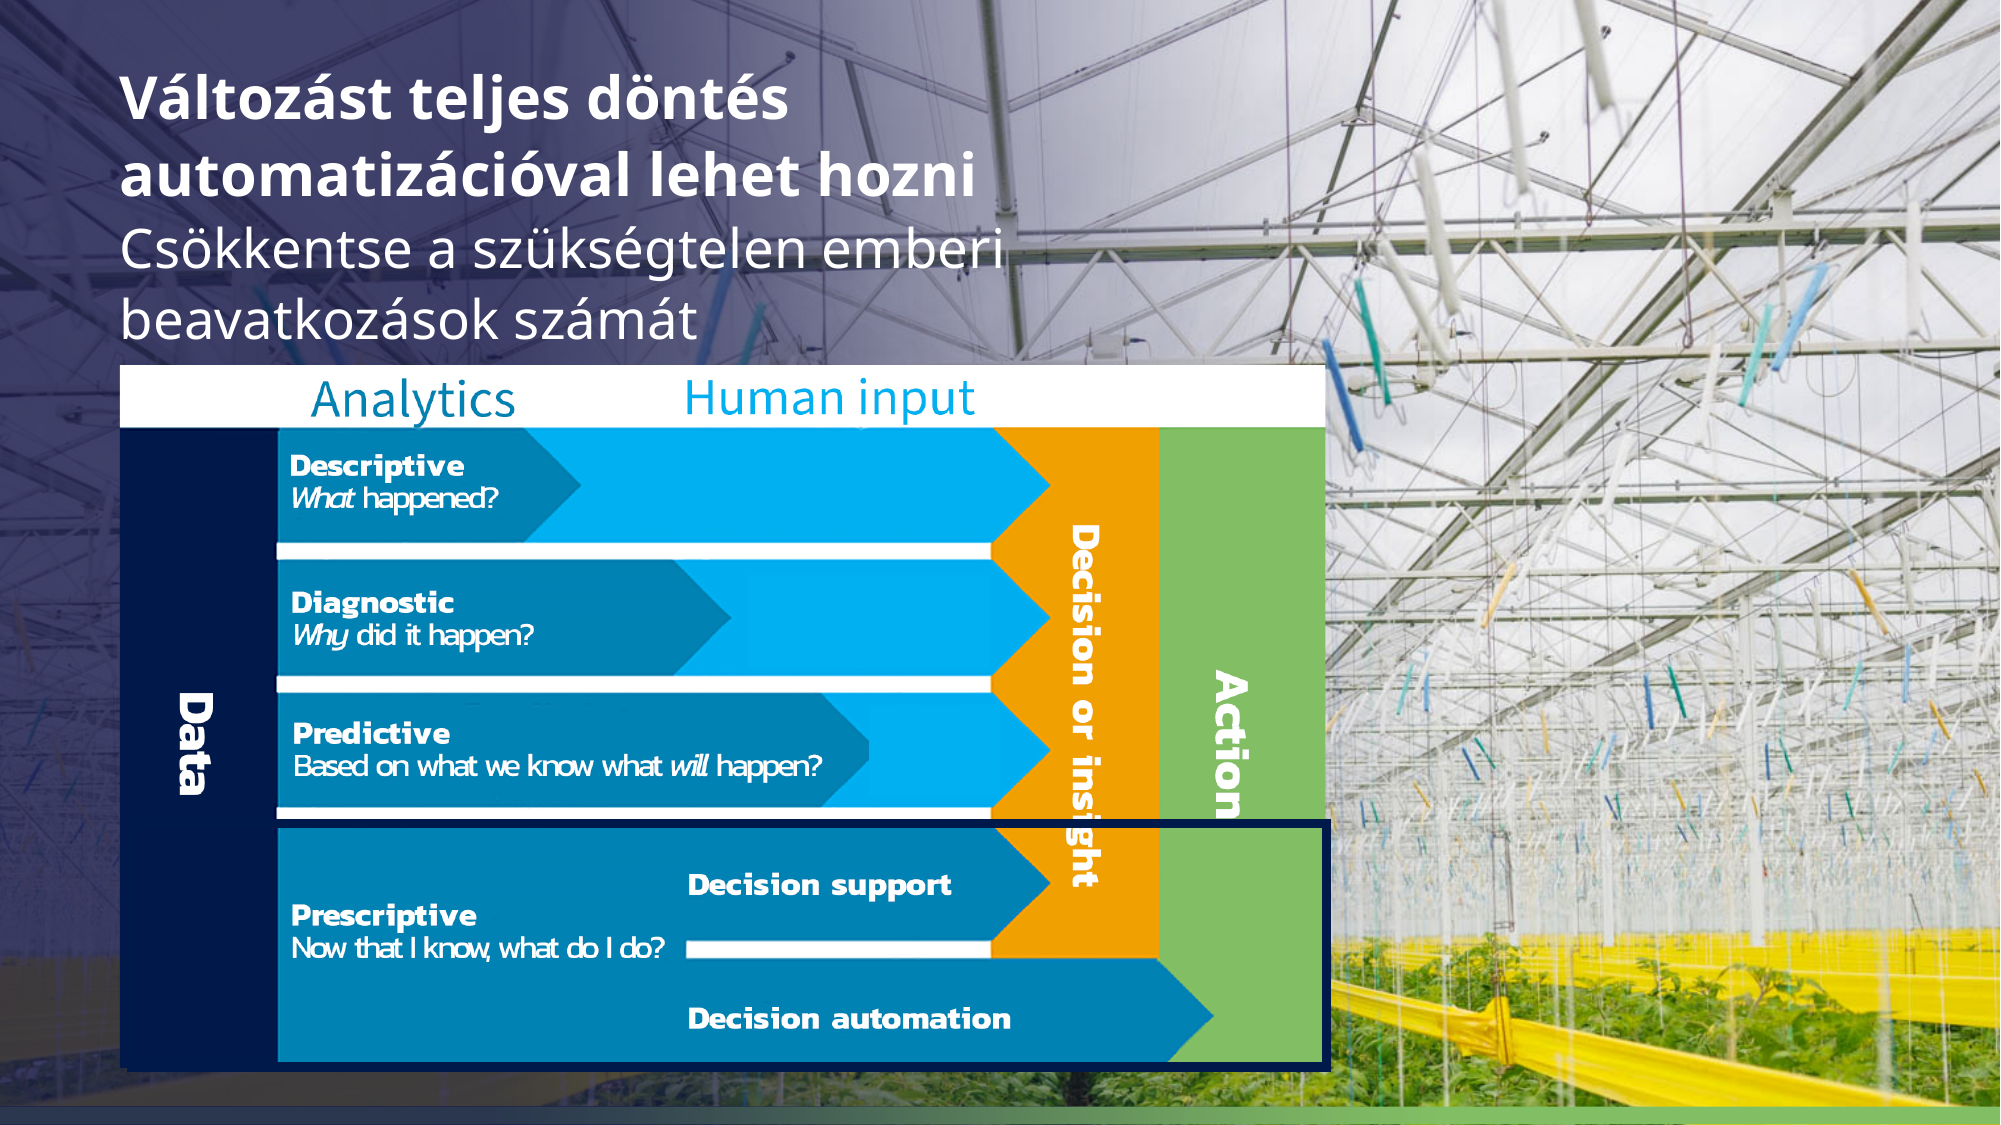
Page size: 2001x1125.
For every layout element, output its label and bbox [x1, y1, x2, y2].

text_box [0, 1106, 2000, 1125]
text_box [119, 365, 1326, 1068]
picture [0, 0, 2000, 1106]
